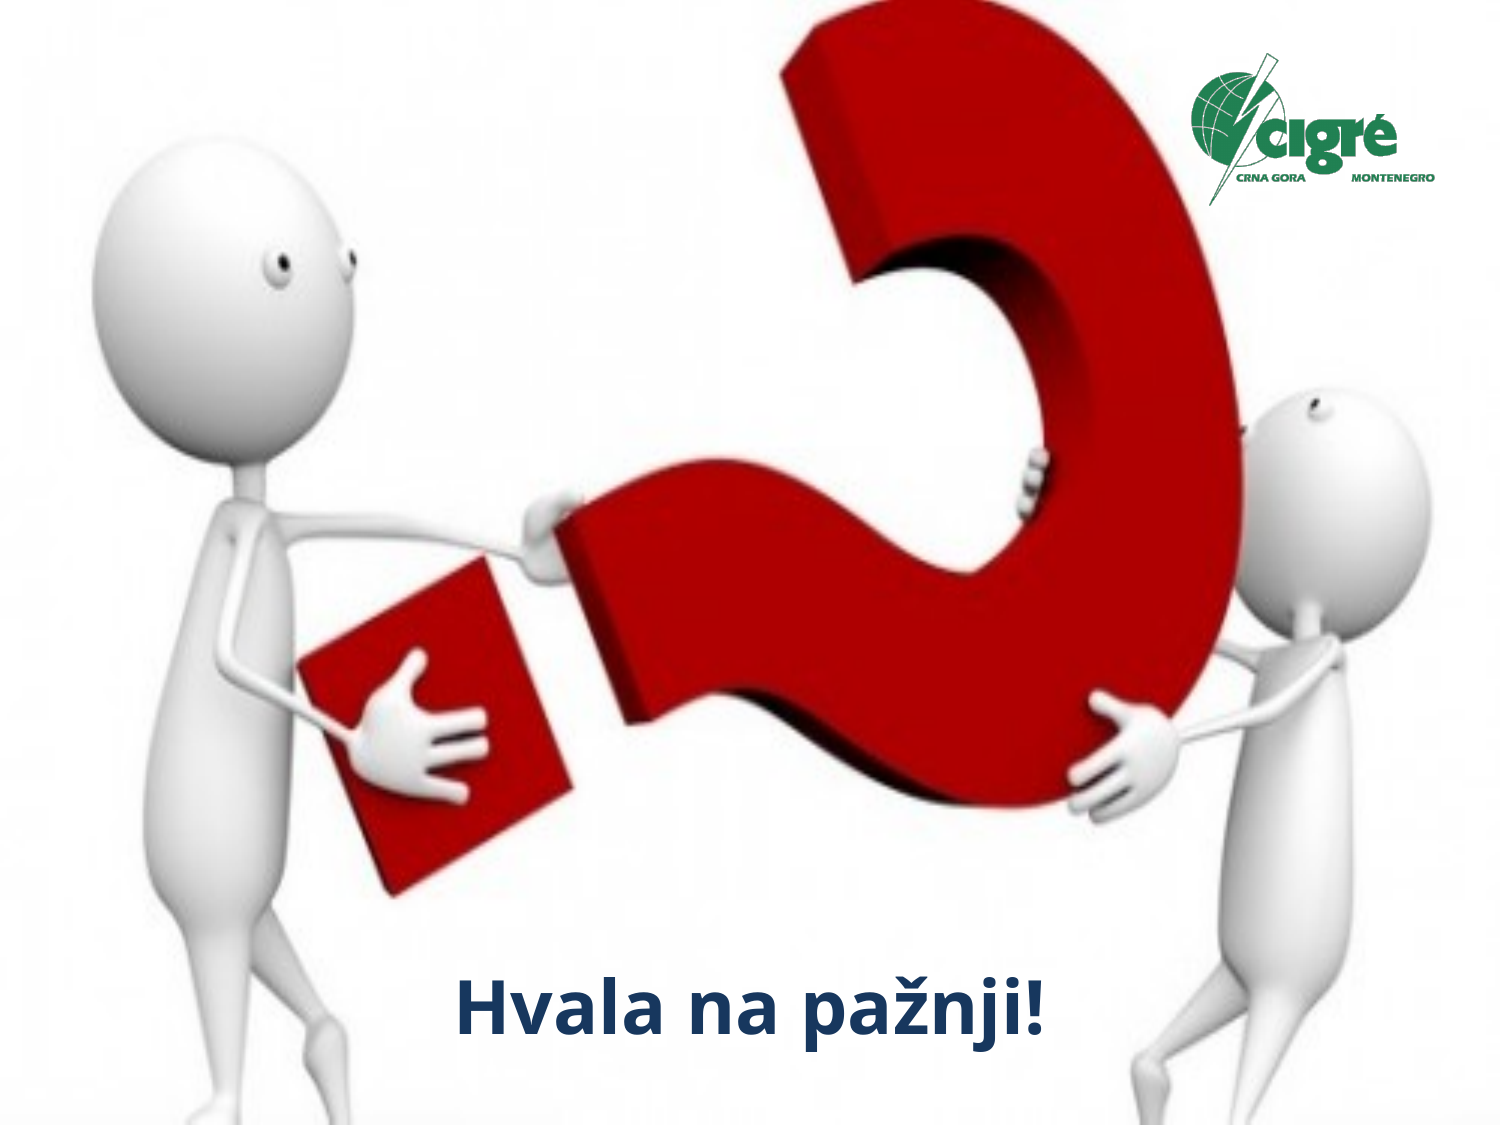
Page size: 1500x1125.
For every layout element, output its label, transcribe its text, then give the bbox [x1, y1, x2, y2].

title Hvala na pažnji! [112, 883, 1388, 1125]
picture [0, 0, 1500, 1125]
